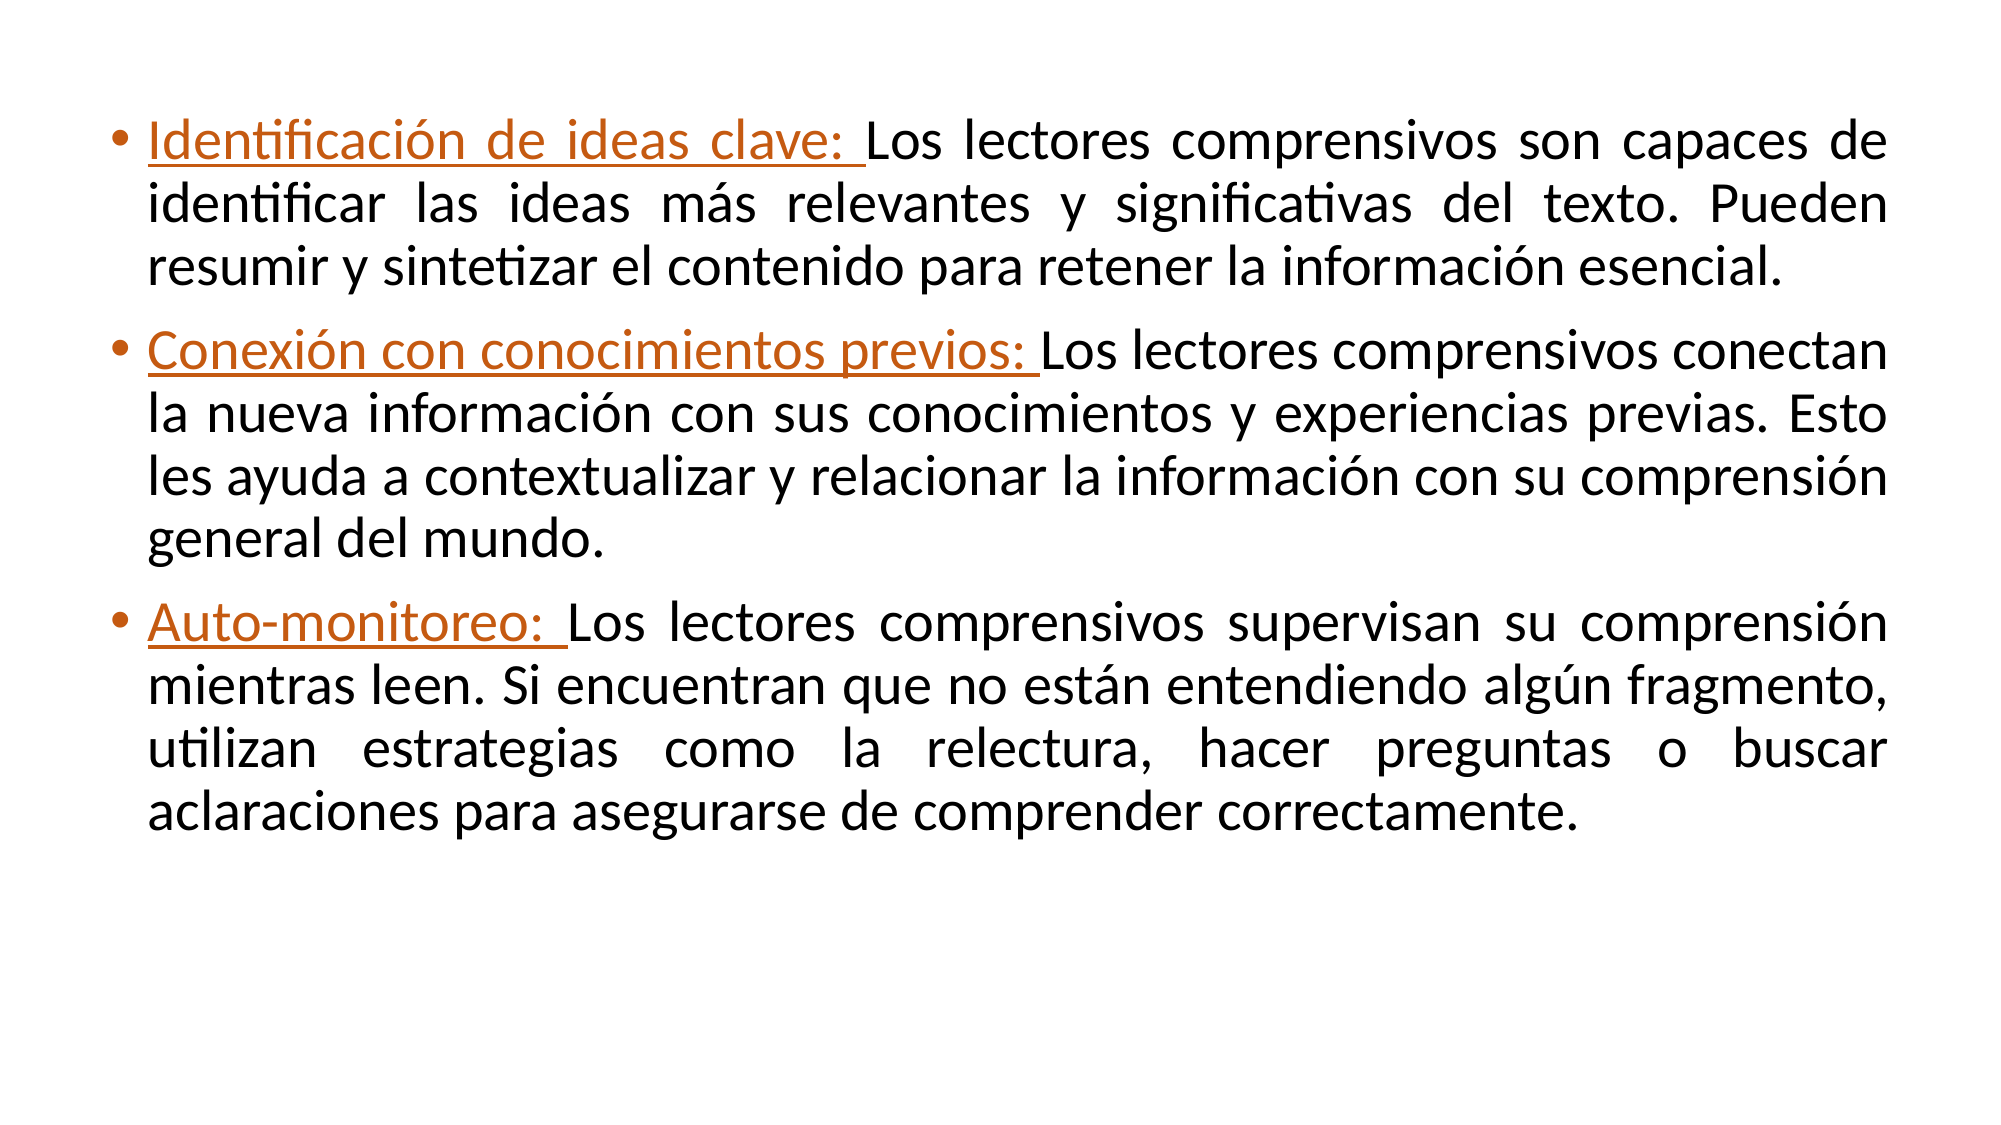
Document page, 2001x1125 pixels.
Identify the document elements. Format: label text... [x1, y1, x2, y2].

list Identificación de ideas clave: Los lectores comprensivos son capaces de identificar las ideas más relevantes y significativas del texto. Pueden resumir y sintetizar el contenido para retener la información esencial. Conexión con conocimientos previos: Los lectores comprensivos conectan la nueva información con sus conocimientos y experiencias previas. Esto les ayuda a contextualizar y relacionar la información con su comprensión general del mundo. Auto-monitoreo: Los lectores comprensivos supervisan su comprensión mientras leen. Si encuentran que no están entendiendo algún fragmento, utilizan estrategias como la relectura, hacer preguntas o buscar aclaraciones para asegurarse de comprender correctamente. [95, 102, 1905, 1125]
